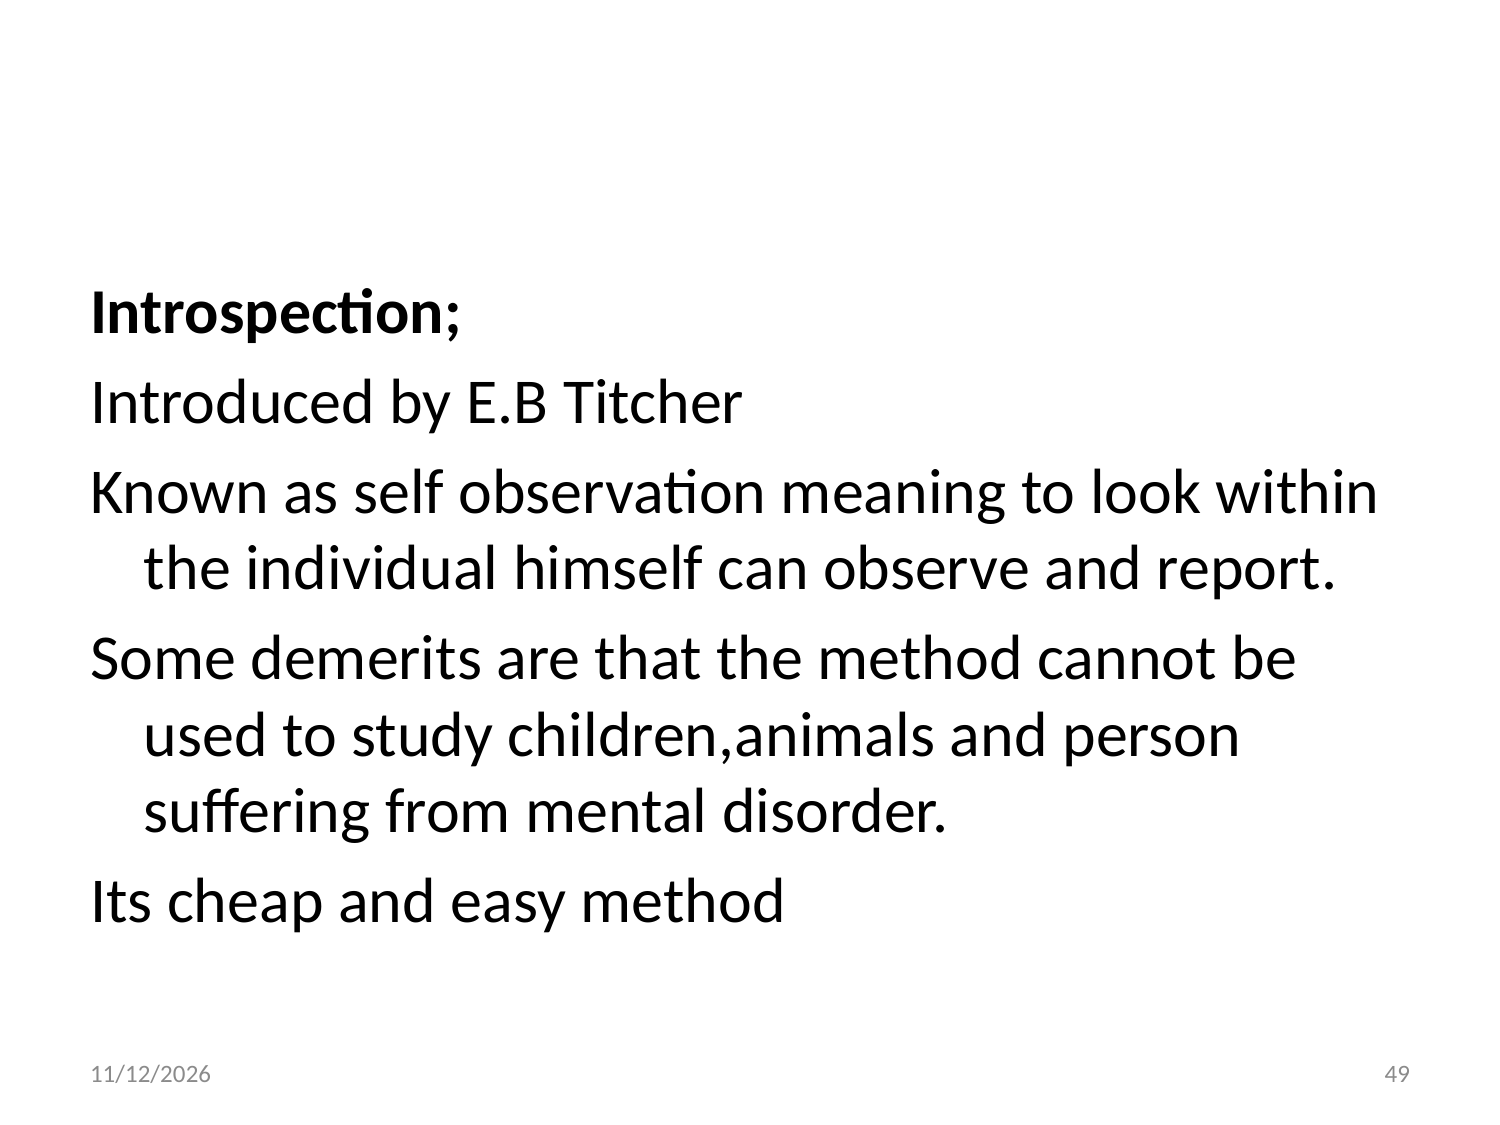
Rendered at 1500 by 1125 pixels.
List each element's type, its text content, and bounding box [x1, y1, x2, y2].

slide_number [75, 1042, 425, 1103]
list Introspection; Introduced by E.B Titcher Known as self observation meaning to look within the individual himself can observe and report. Some demerits are that the method cannot be used to study children,animals and person suffering from mental disorder. Its cheap and easy method [75, 262, 1425, 1005]
slide_number 49 [1074, 1042, 1425, 1103]
